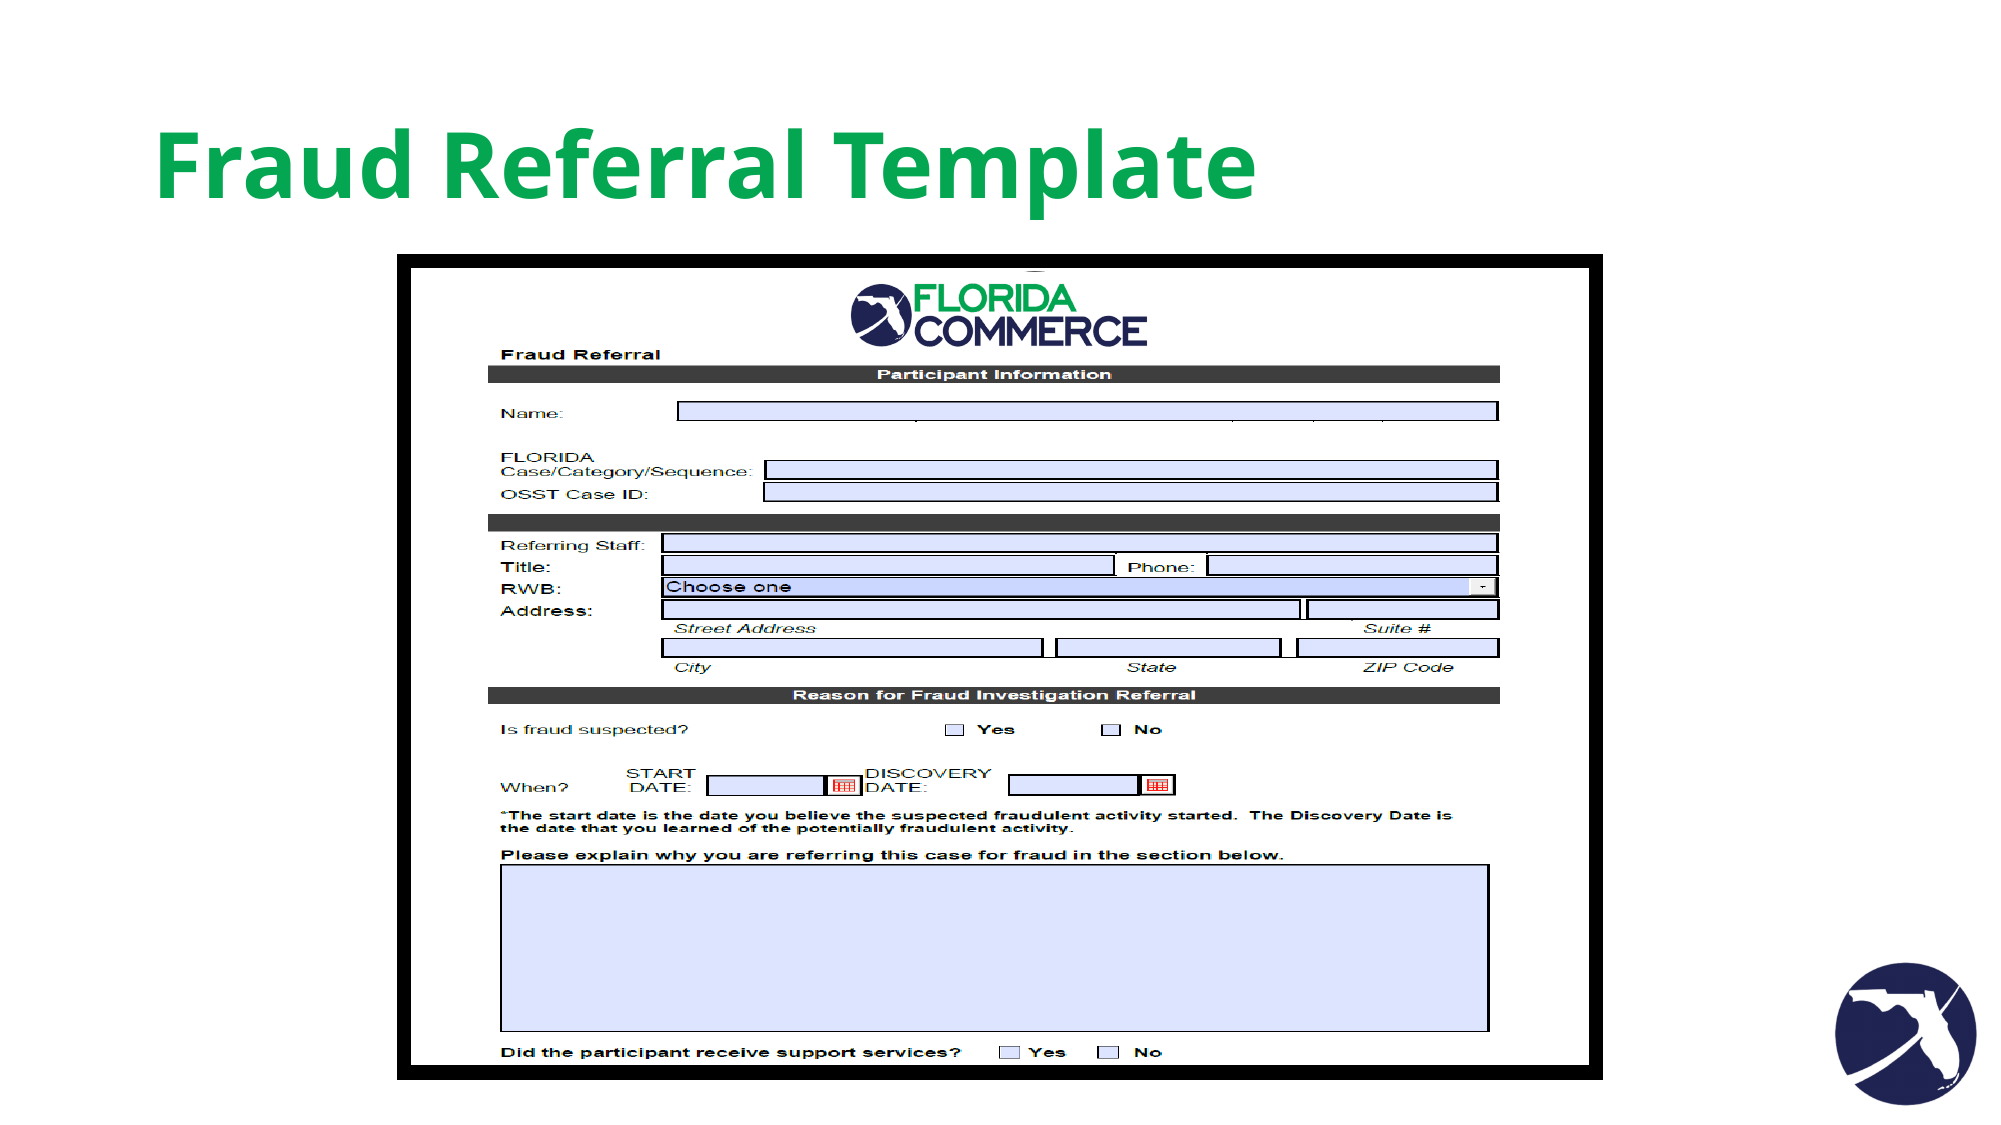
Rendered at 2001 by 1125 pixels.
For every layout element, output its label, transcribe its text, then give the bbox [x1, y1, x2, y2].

title Fraud Referral Template [137, 59, 1863, 278]
picture [1834, 961, 1979, 1109]
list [410, 268, 1589, 1066]
picture [848, 280, 1152, 351]
